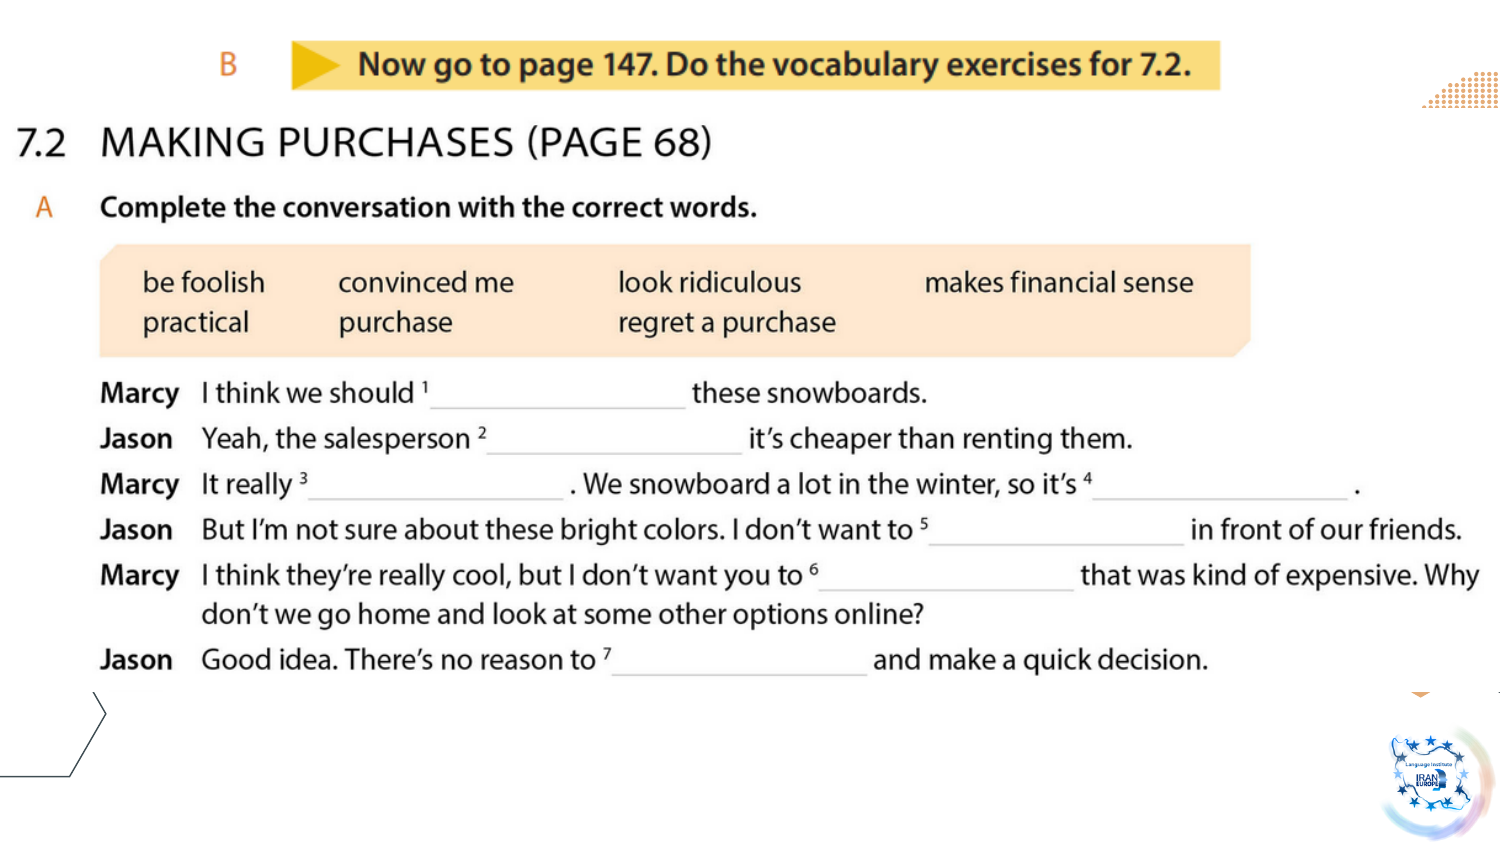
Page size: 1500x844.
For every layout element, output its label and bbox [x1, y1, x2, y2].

picture [1375, 722, 1500, 844]
picture [0, 22, 1500, 692]
